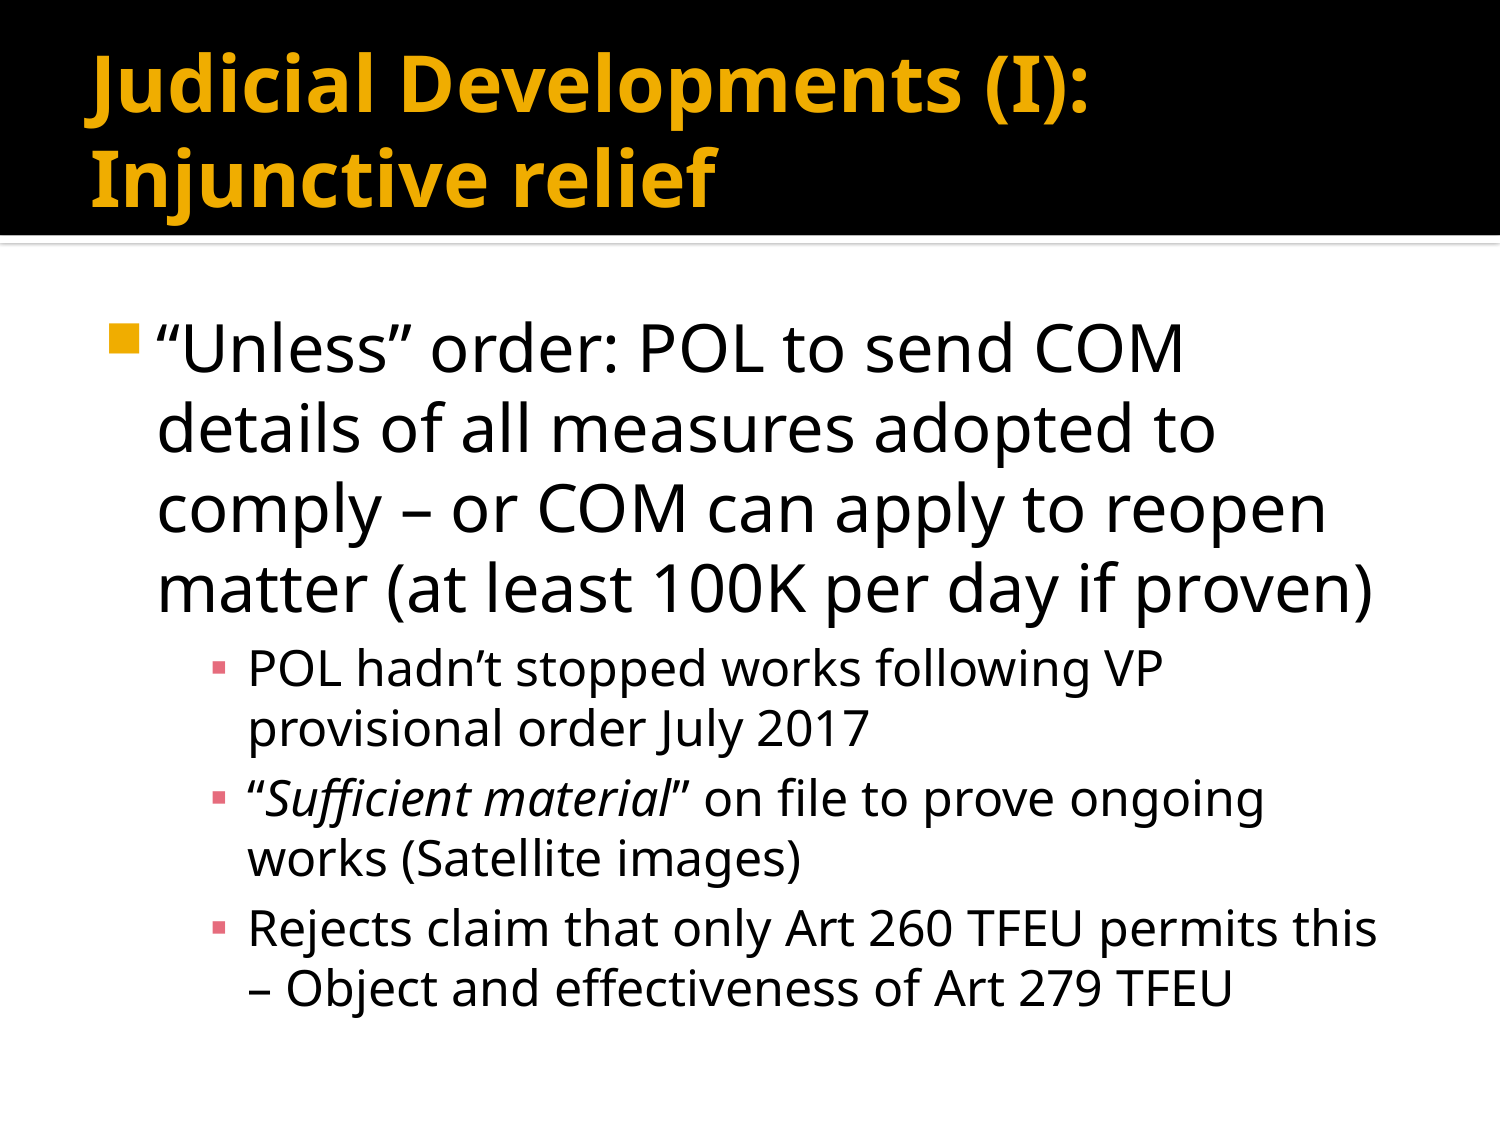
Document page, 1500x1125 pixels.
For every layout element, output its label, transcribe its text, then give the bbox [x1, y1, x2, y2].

list “Unless” order: POL to send COM details of all measures adopted to comply – or COM can apply to reopen matter (at least 100K per day if proven) POL hadn’t stopped works following VP provisional order July 2017 “Sufficient material” on file to prove ongoing works (Satellite images) Rejects claim that only Art 260 TFEU permits this – Object and effectiveness of Art 279 TFEU [75, 291, 1425, 1050]
title Judicial Developments (I): Injunctive relief [75, 25, 1425, 231]
